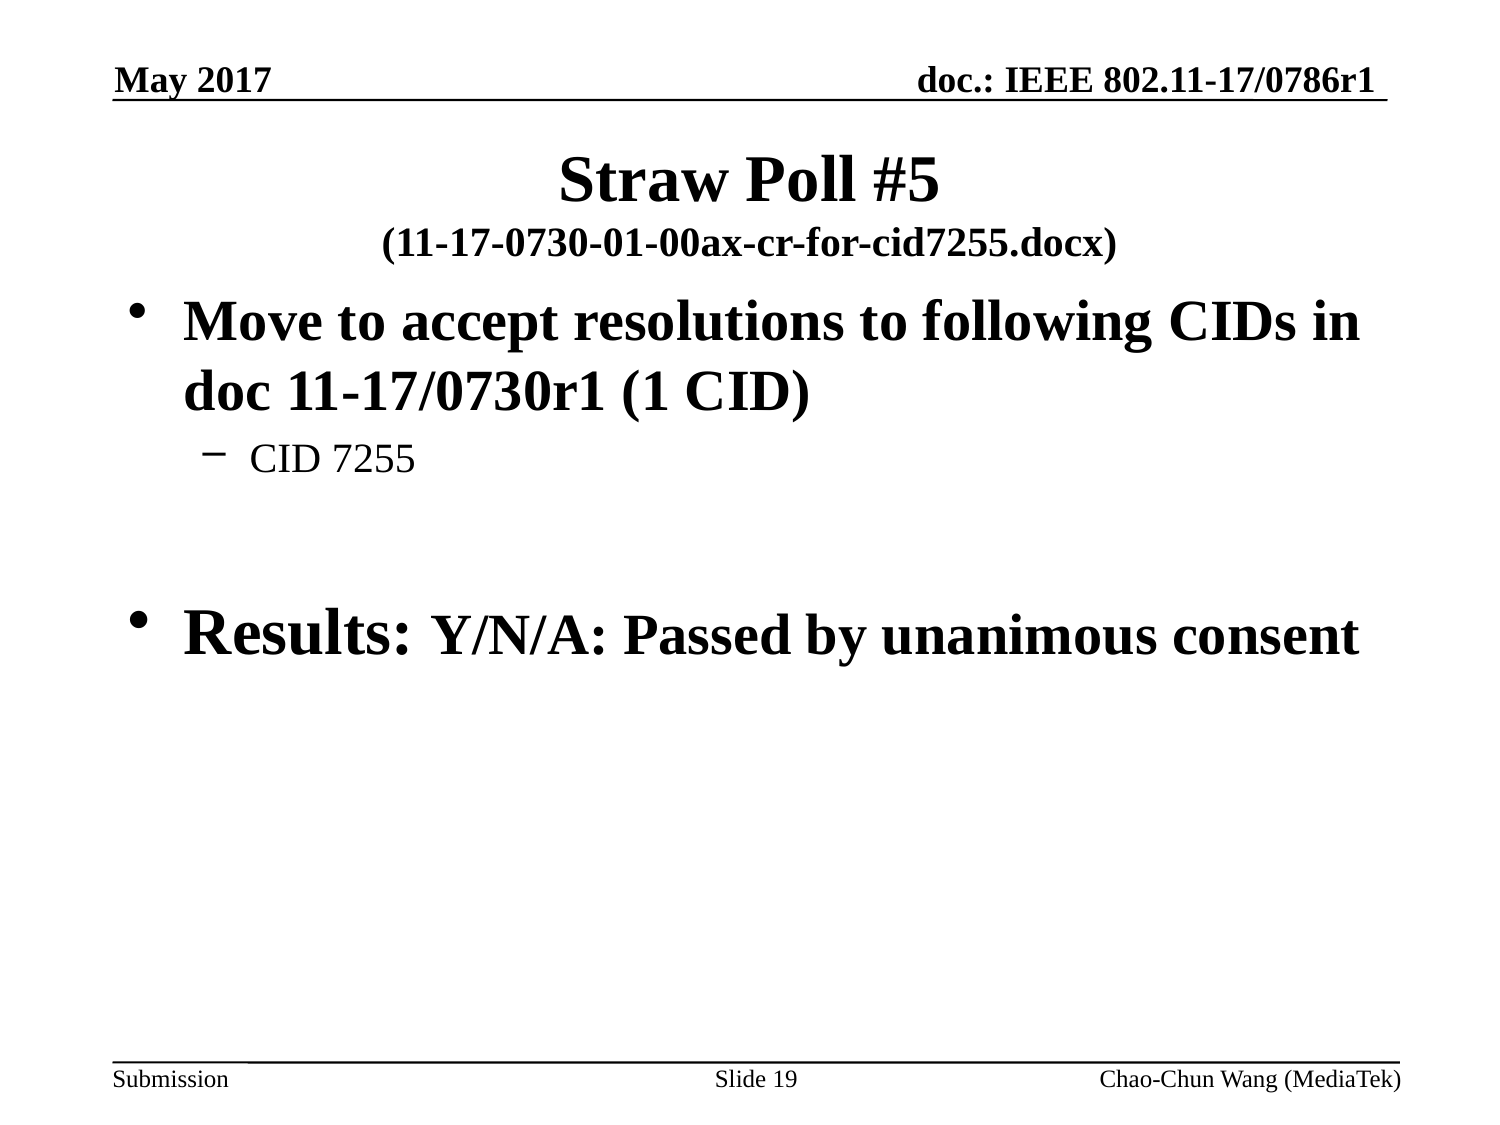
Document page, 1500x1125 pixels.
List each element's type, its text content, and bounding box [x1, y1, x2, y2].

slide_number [114, 54, 274, 101]
list Move to accept resolutions to following CIDs in doc 11-17/0730r1 (1 CID) CID 7255 Results: Y/N/A: Passed by unanimous consent [112, 288, 1388, 1013]
slide_number Slide 19 [712, 1061, 800, 1093]
footer Chao-Chun Wang (MediaTek) [1094, 1061, 1402, 1093]
title Straw Poll #5 (11-17-0730-01-00ax-cr-for-cid7255.docx) [112, 112, 1388, 288]
